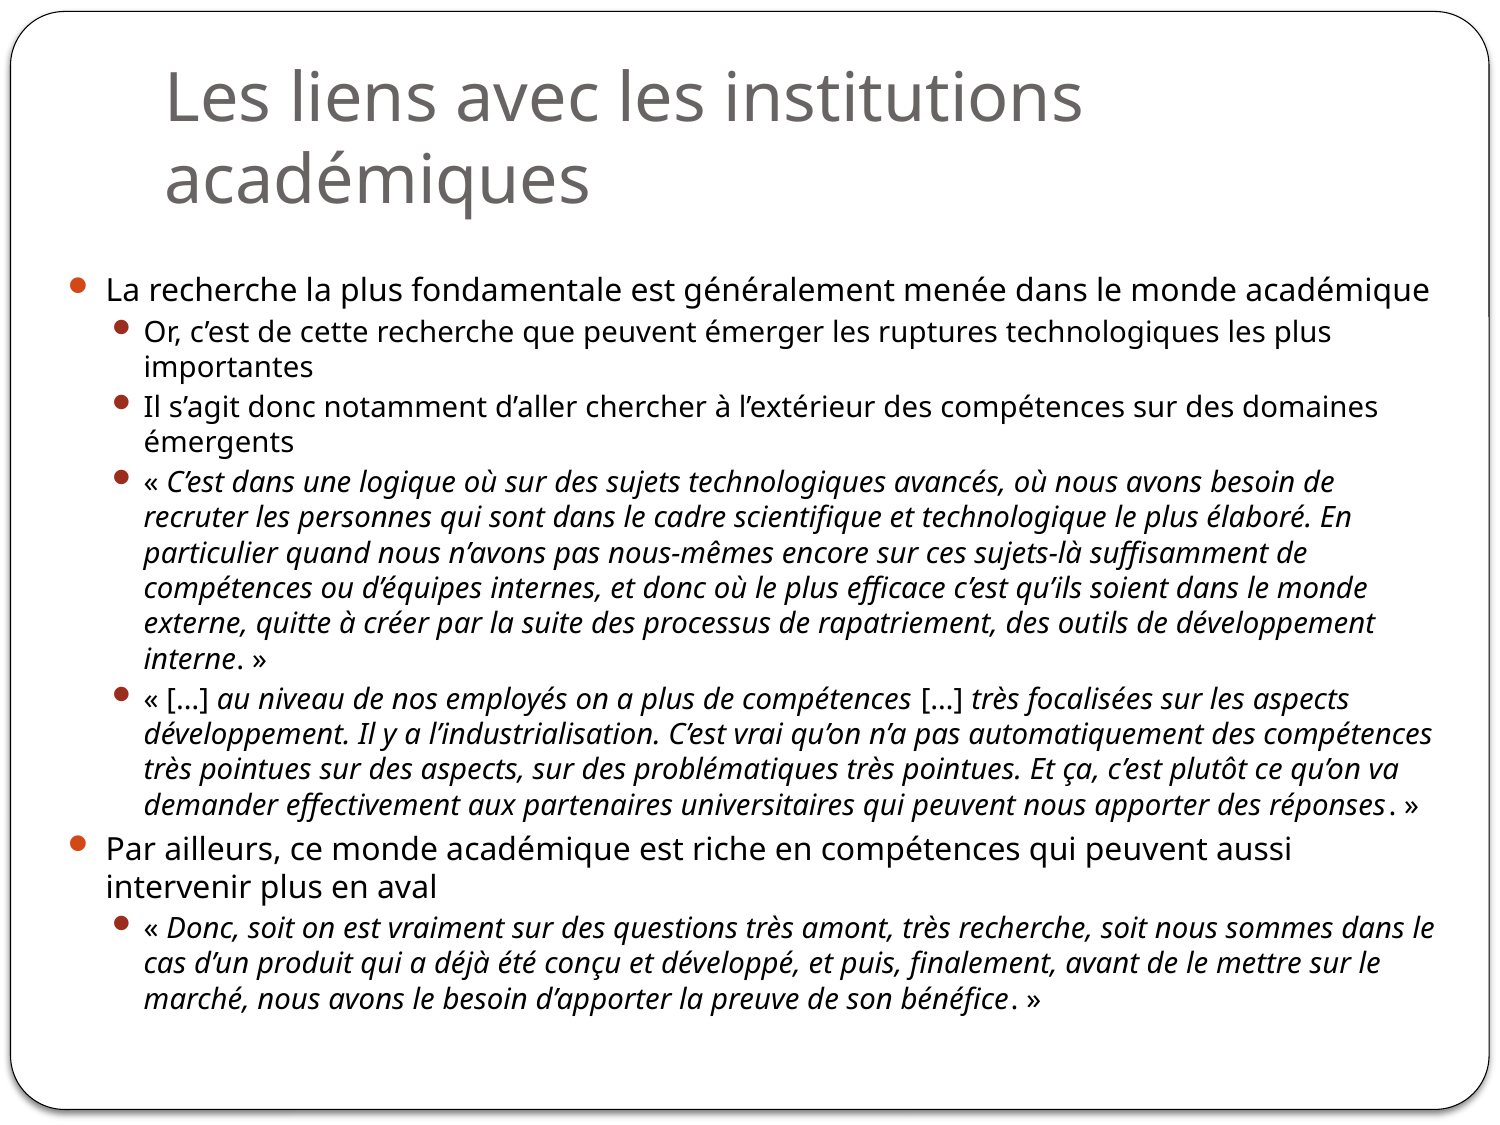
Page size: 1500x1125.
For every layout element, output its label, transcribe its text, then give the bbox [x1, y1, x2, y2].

title Les liens avec les institutions académiques [150, 45, 1425, 233]
list La recherche la plus fondamentale est généralement menée dans le monde académique Or, c’est de cette recherche que peuvent émerger les ruptures technologiques les plus importantes Il s’agit donc notamment d’aller chercher à l’extérieur des compétences sur des domaines émergents « C’est dans une logique où sur des sujets technologiques avancés, où nous avons besoin de recruter les personnes qui sont dans le cadre scientifique et technologique le plus élaboré. En particulier quand nous n’avons pas nous-mêmes encore sur ces sujets-là suffisamment de compétences ou d’équipes internes, et donc où le plus efficace c’est qu’ils soient dans le monde externe, quitte à créer par la suite des processus de rapatriement, des outils de développement interne. » « […] au niveau de nos employés on a plus de compétences […] très focalisées sur les aspects développement. Il y a l’industrialisation. C’est vrai qu’on n’a pas automatiquement des compétences très pointues sur des aspects, sur des problématiques très pointues. Et ça, c’est plutôt ce qu’on va demander effectivement aux partenaires universitaires qui peuvent nous apporter des réponses. » Par ailleurs, ce monde académique est riche en compétences qui peuvent aussi intervenir plus en aval « Donc, soit on est vraiment sur des questions très amont, très recherche, soit nous sommes dans le cas d’un produit qui a déjà été conçu et développé, et puis, finalement, avant de le mettre sur le marché, nous avons le besoin d’apporter la preuve de son bénéfice. » [53, 262, 1459, 1035]
